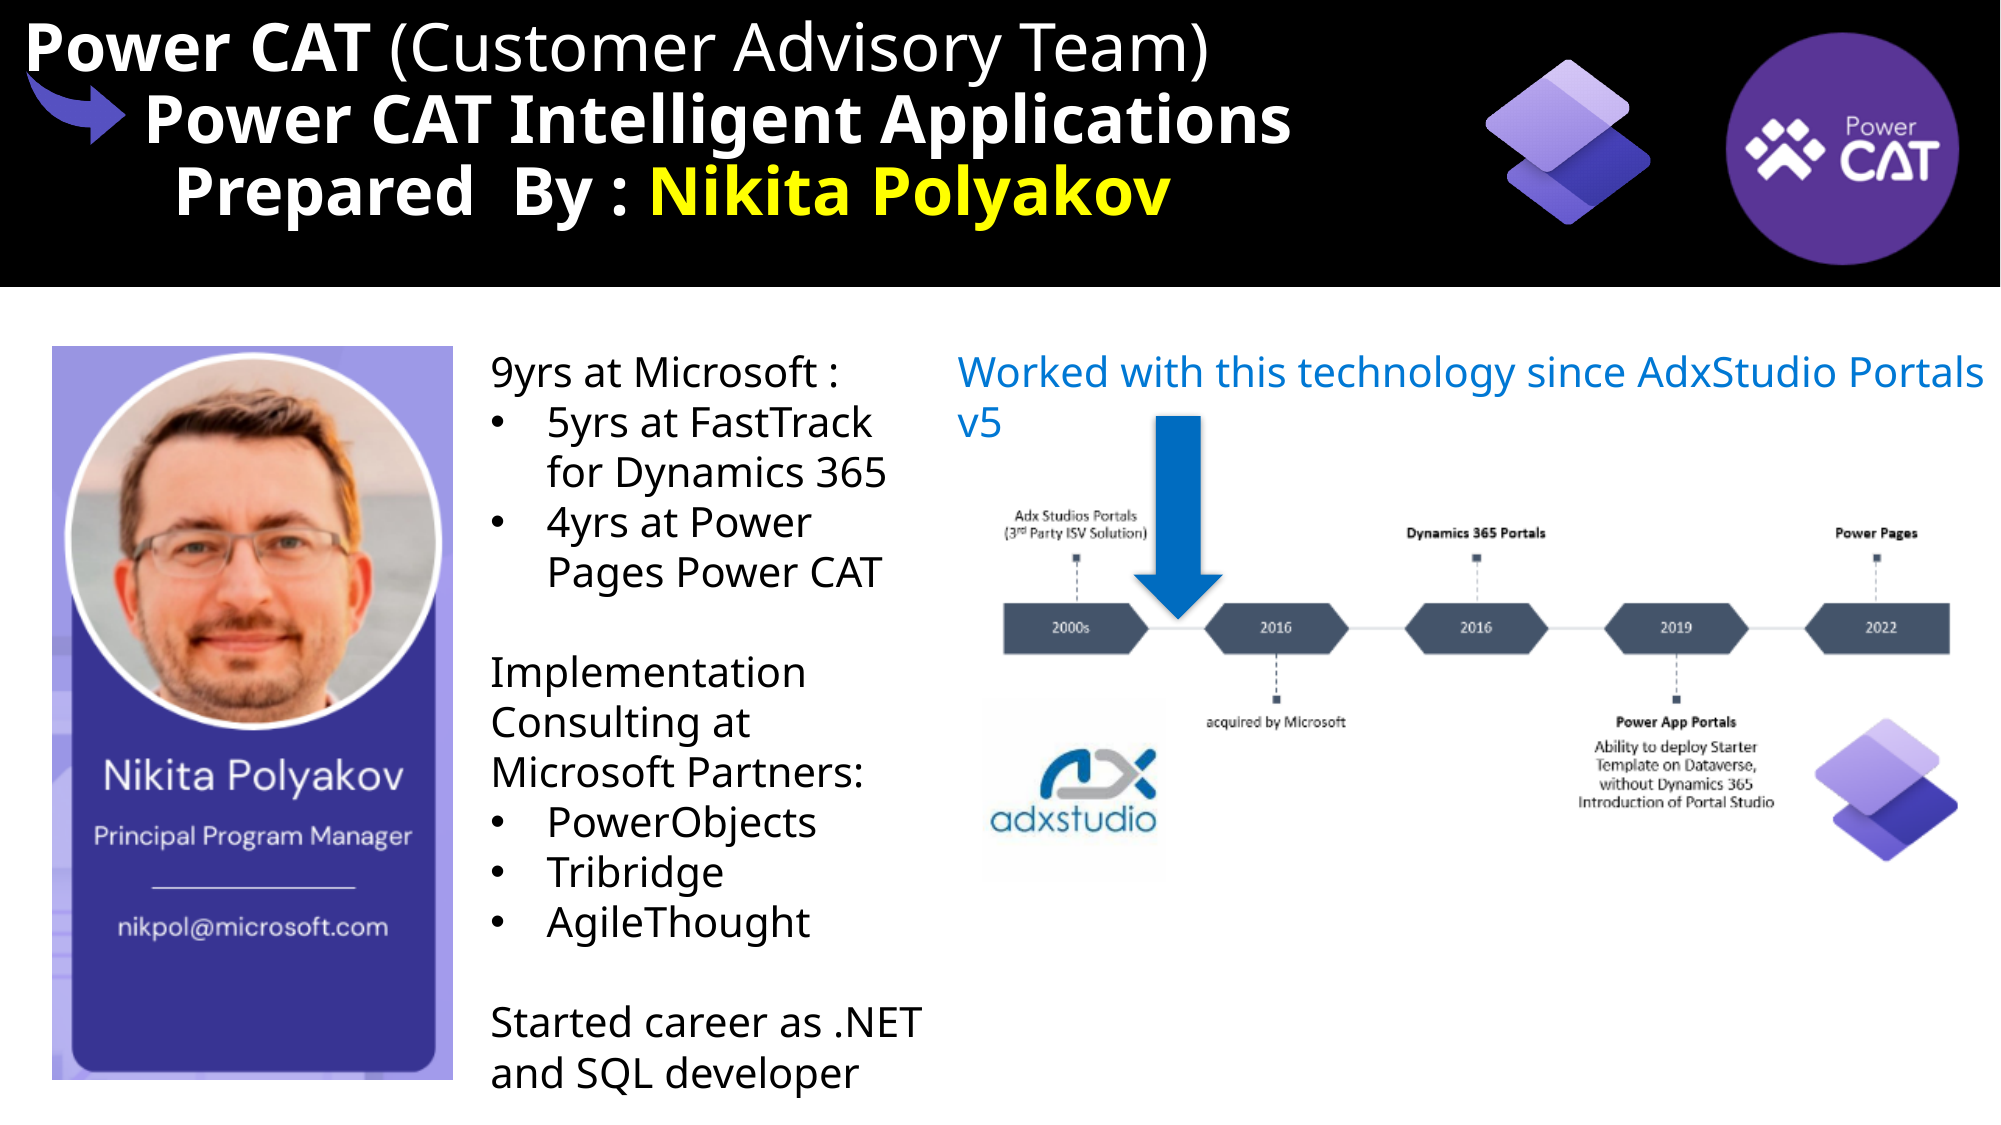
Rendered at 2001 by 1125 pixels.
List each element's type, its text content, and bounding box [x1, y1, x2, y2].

picture [926, 396, 1987, 887]
text_box Worked with this technology since AdxStudio Portals v5 [957, 346, 2000, 446]
picture [1719, 27, 1968, 281]
picture [1485, 59, 1652, 226]
text_box Power CAT (Customer Advisory Team) Power CAT Intelligent Applications Prepared By : Nikita Polyakov [8, 6, 1734, 169]
picture [51, 345, 454, 1080]
text_box 9yrs at Microsoft : 5yrs at FastTrack for Dynamics 365 4yrs at Power Pages Power CAT Implementation Consulting at Microsoft Partners: PowerObjects Tribridge AgileThought Started career as .NET and SQL developer [490, 346, 928, 1097]
picture [16, 48, 137, 169]
